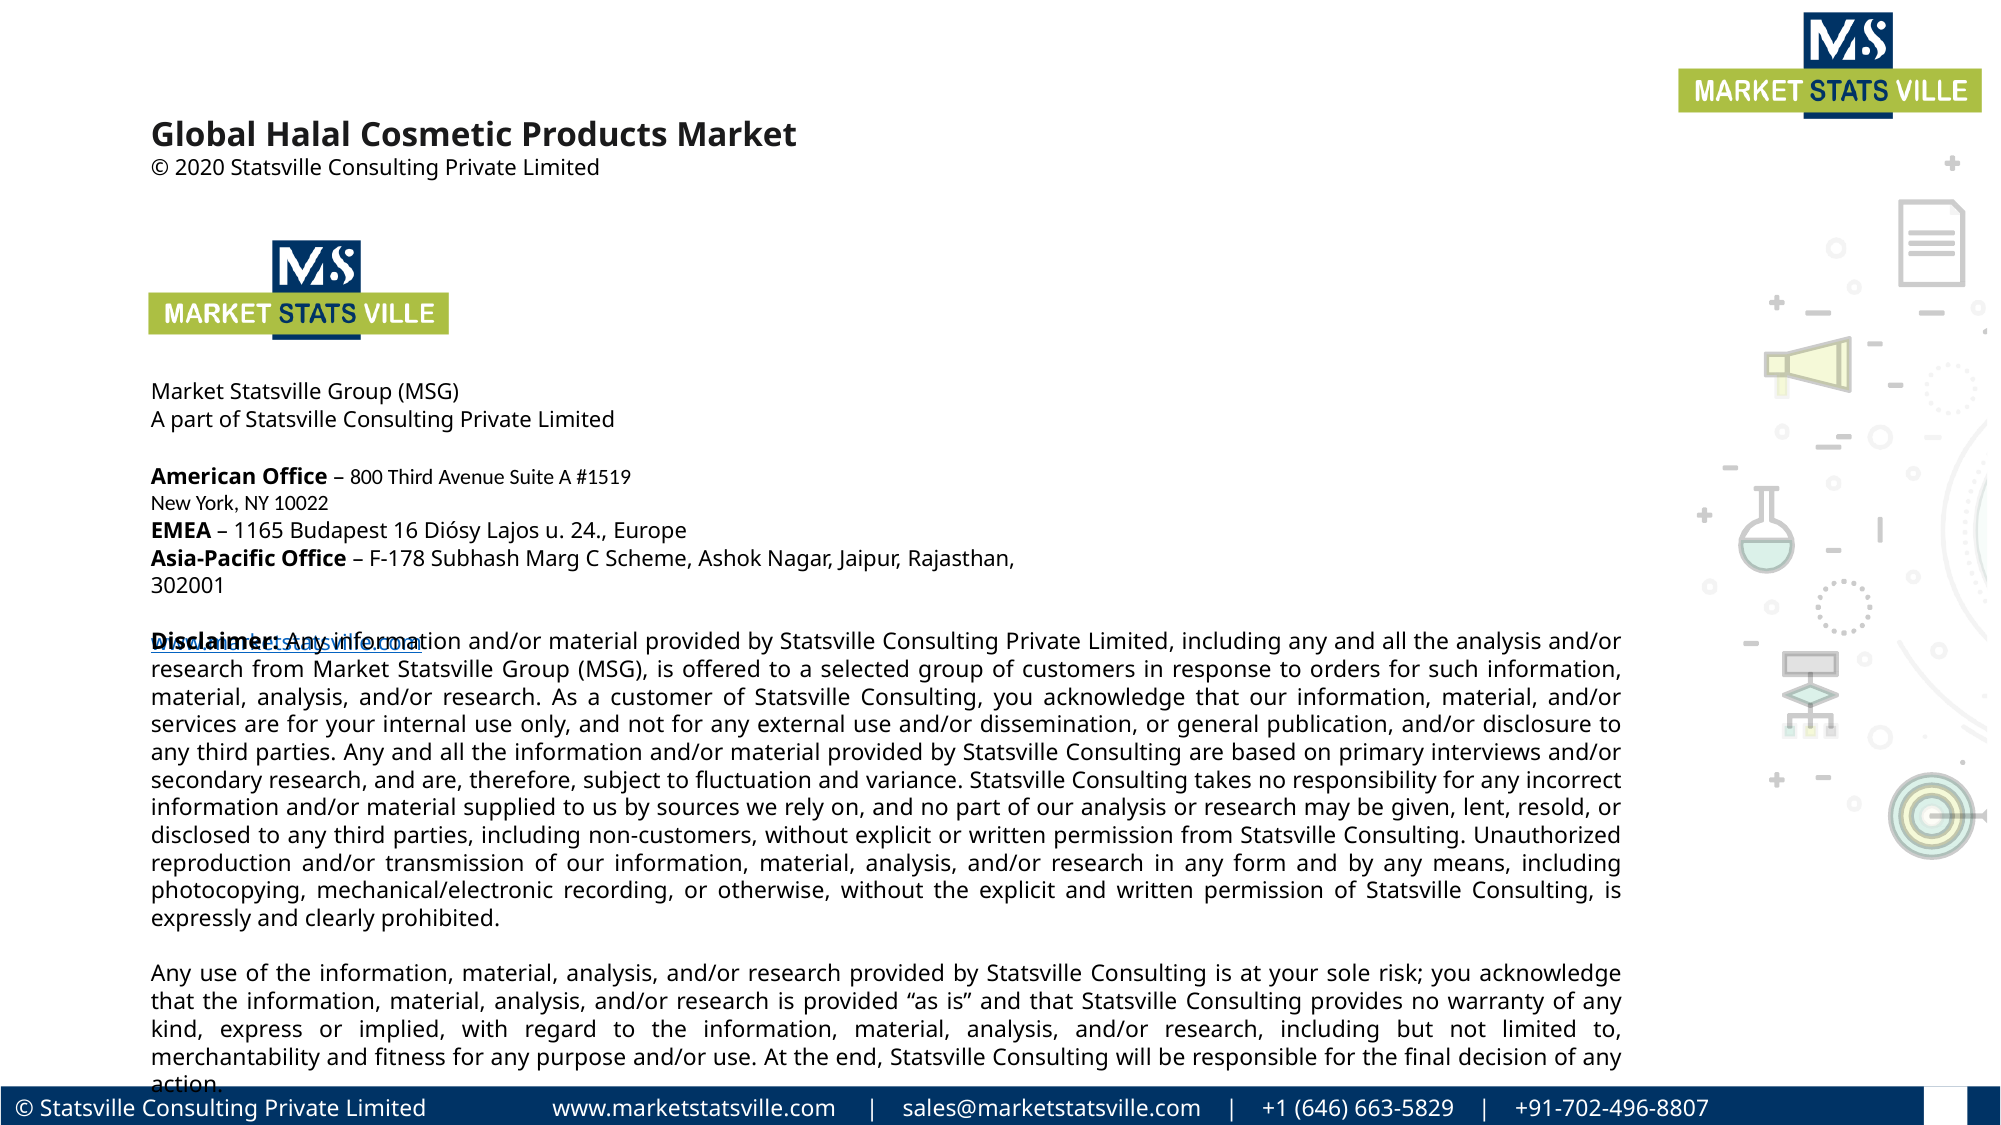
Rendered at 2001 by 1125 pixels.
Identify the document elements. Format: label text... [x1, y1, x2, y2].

picture [1678, 12, 1982, 119]
picture [148, 240, 449, 340]
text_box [1696, 155, 1988, 860]
text_box Disclaimer: Any information and/or material provided by Statsville Consulting Private Limited, including any and all the analysis and/or research from Market Statsville Group (MSG), is offered to a selected group of customers in response to orders for such information, material, analysis, and/or research. As a customer of Statsville Consulting, you acknowledge that our information, material, and/or services are for your internal use only, and not for any external use and/or dissemination, or general publication, and/or disclosure to any third parties. Any and all the information and/or material provided by Statsville Consulting are based on primary interviews and/or secondary research, and are, therefore, subject to fluctuation and variance. Statsville Consulting takes no responsibility for any incorrect information and/or material supplied to us by sources we rely on, and no part of our analysis or research may be given, lent, resold, or disclosed to any third parties, including non-customers, without explicit or written permission from Statsville Consulting. Unauthorized reproduction and/or transmission of our information, material, analysis, and/or research in any form and by any means, including photocopying, mechanical/electronic recording, or otherwise, without the explicit and written permission of Statsville Consulting, is expressly and clearly prohibited. Any use of the information, material, analysis, and/or research provided by Statsville Consulting is at your sole risk; you acknowledge that the information, material, analysis, and/or research is provided “as is” and that Statsville Consulting provides no warranty of any kind, express or implied, with regard to the information, material, analysis, and/or research, including but not limited to, merchantability and fitness for any purpose and/or use. At the end, Statsville Consulting will be responsible for the final decision of any action. [148, 624, 1651, 1098]
text_box Global Halal Cosmetic Products Market © 2020 Statsville Consulting Private Limited [148, 105, 1272, 180]
text_box Market Statsville Group (MSG) A part of Statsville Consulting Private Limited American Office – 800 Third Avenue Suite A #1519 New York, NY 10022 EMEA – 1165 Budapest 16 Diósy Lajos u. 24., Europe Asia-Pacific Office – F-178 Subhash Marg C Scheme, Ashok Nagar, Jaipur, Rajasthan, 302001 www.marketstatsville.com [148, 375, 1023, 624]
